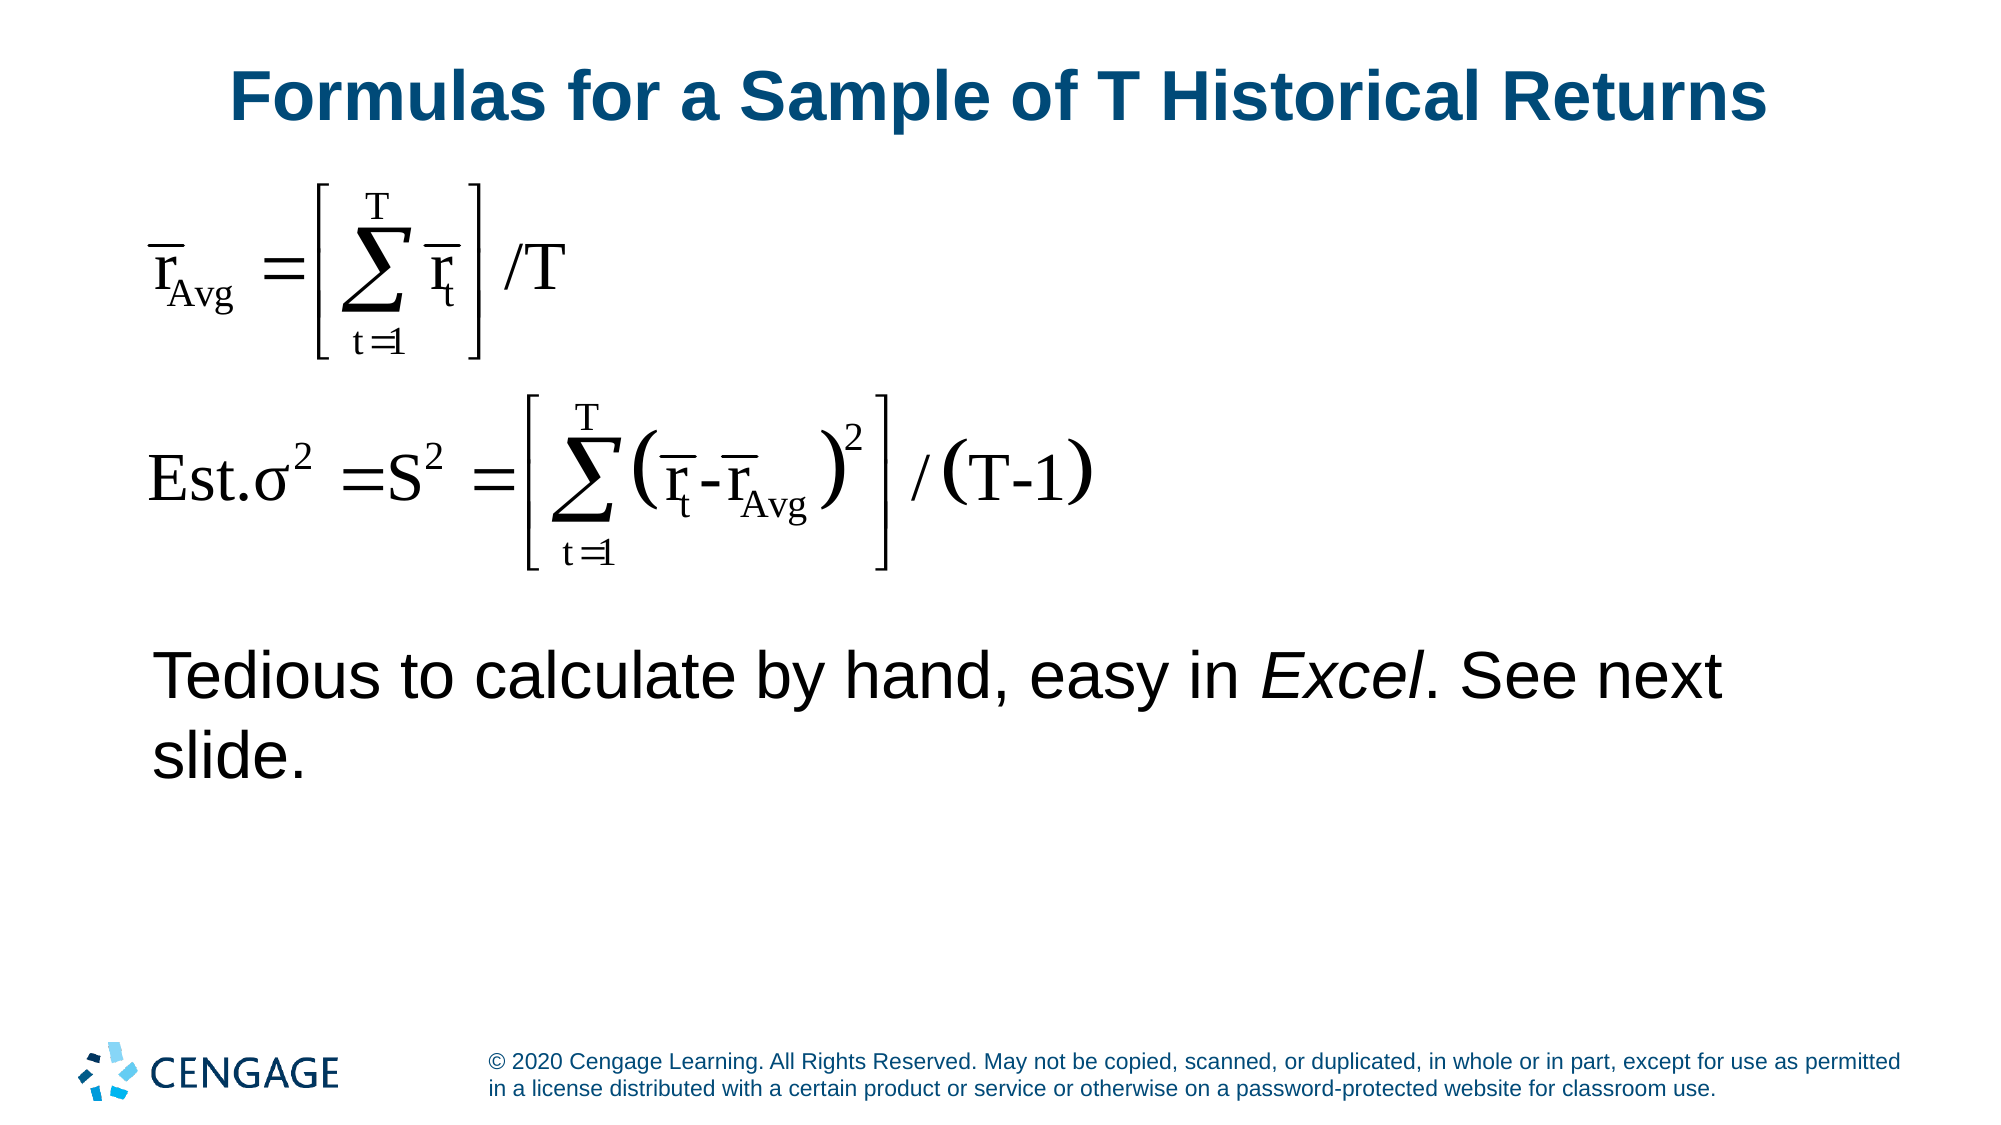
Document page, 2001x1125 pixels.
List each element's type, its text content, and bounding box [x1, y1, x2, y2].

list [137, 171, 1100, 584]
list Tedious to calculate by hand, easy in Excel. See next slide. [137, 624, 1863, 820]
picture [78, 1042, 338, 1101]
title Formulas for a Sample of T Historical Returns [137, 22, 1863, 173]
